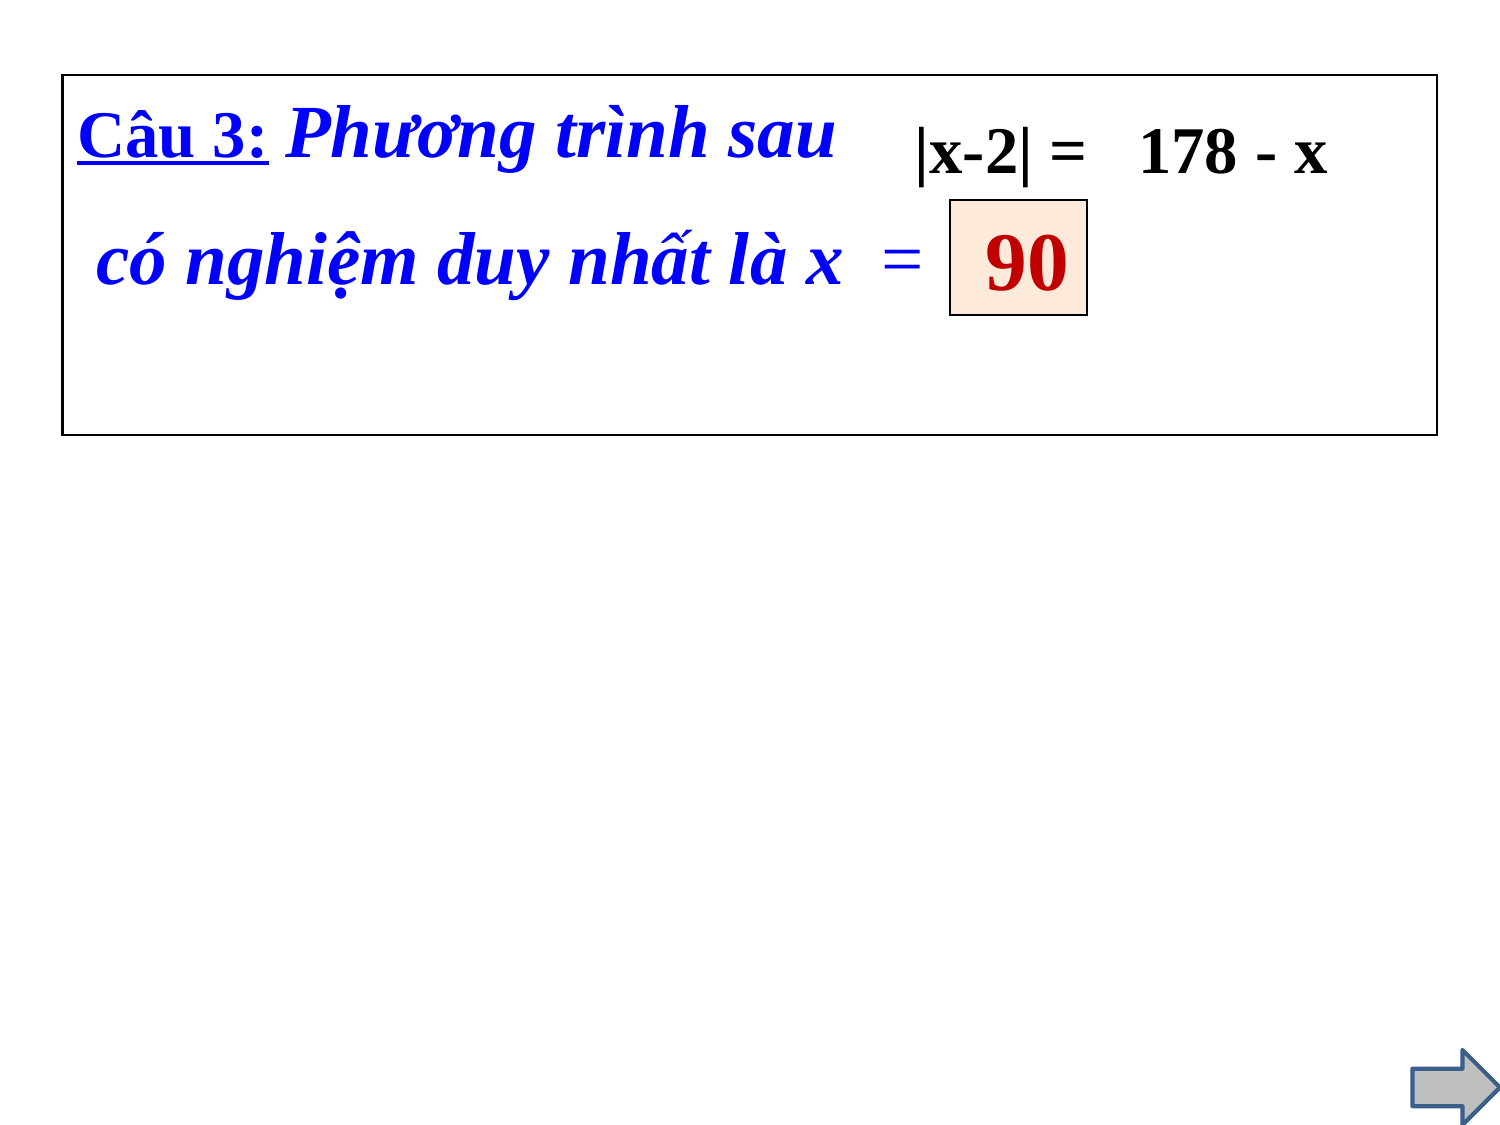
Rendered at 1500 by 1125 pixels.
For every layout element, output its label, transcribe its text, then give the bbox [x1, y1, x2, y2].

text_box 90 [949, 200, 1088, 315]
text_box |x-2| = 178 - x [899, 99, 1363, 195]
text_box [1410, 1048, 1500, 1125]
text_box Câu 3: Phương trình sau có nghiệm duy nhất là x = ? [62, 74, 1438, 435]
